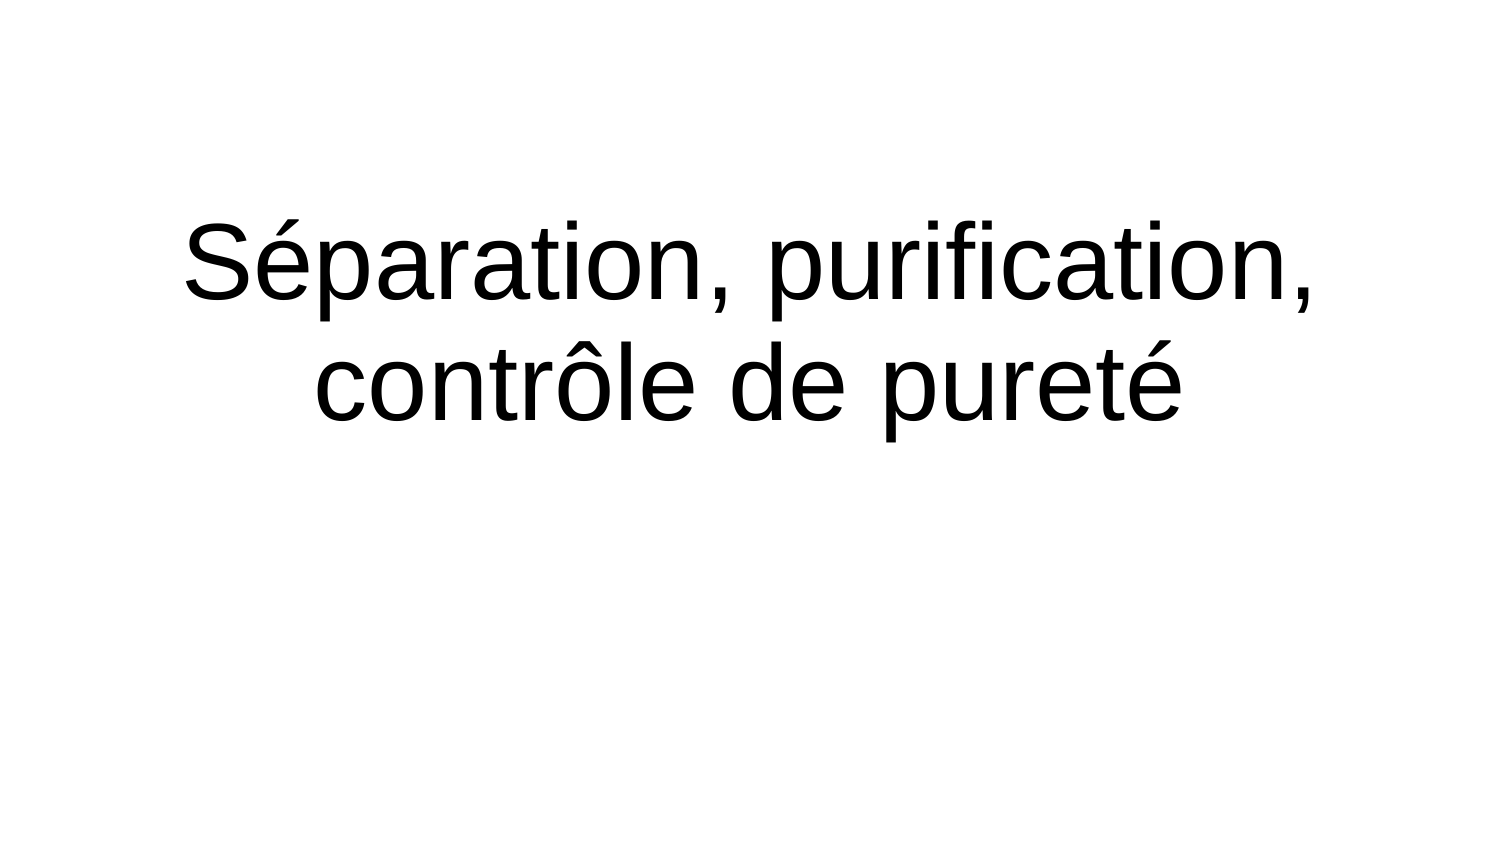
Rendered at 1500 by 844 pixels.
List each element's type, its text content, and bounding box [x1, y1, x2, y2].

title Séparation, purification, contrôle de pureté [51, 122, 1449, 459]
